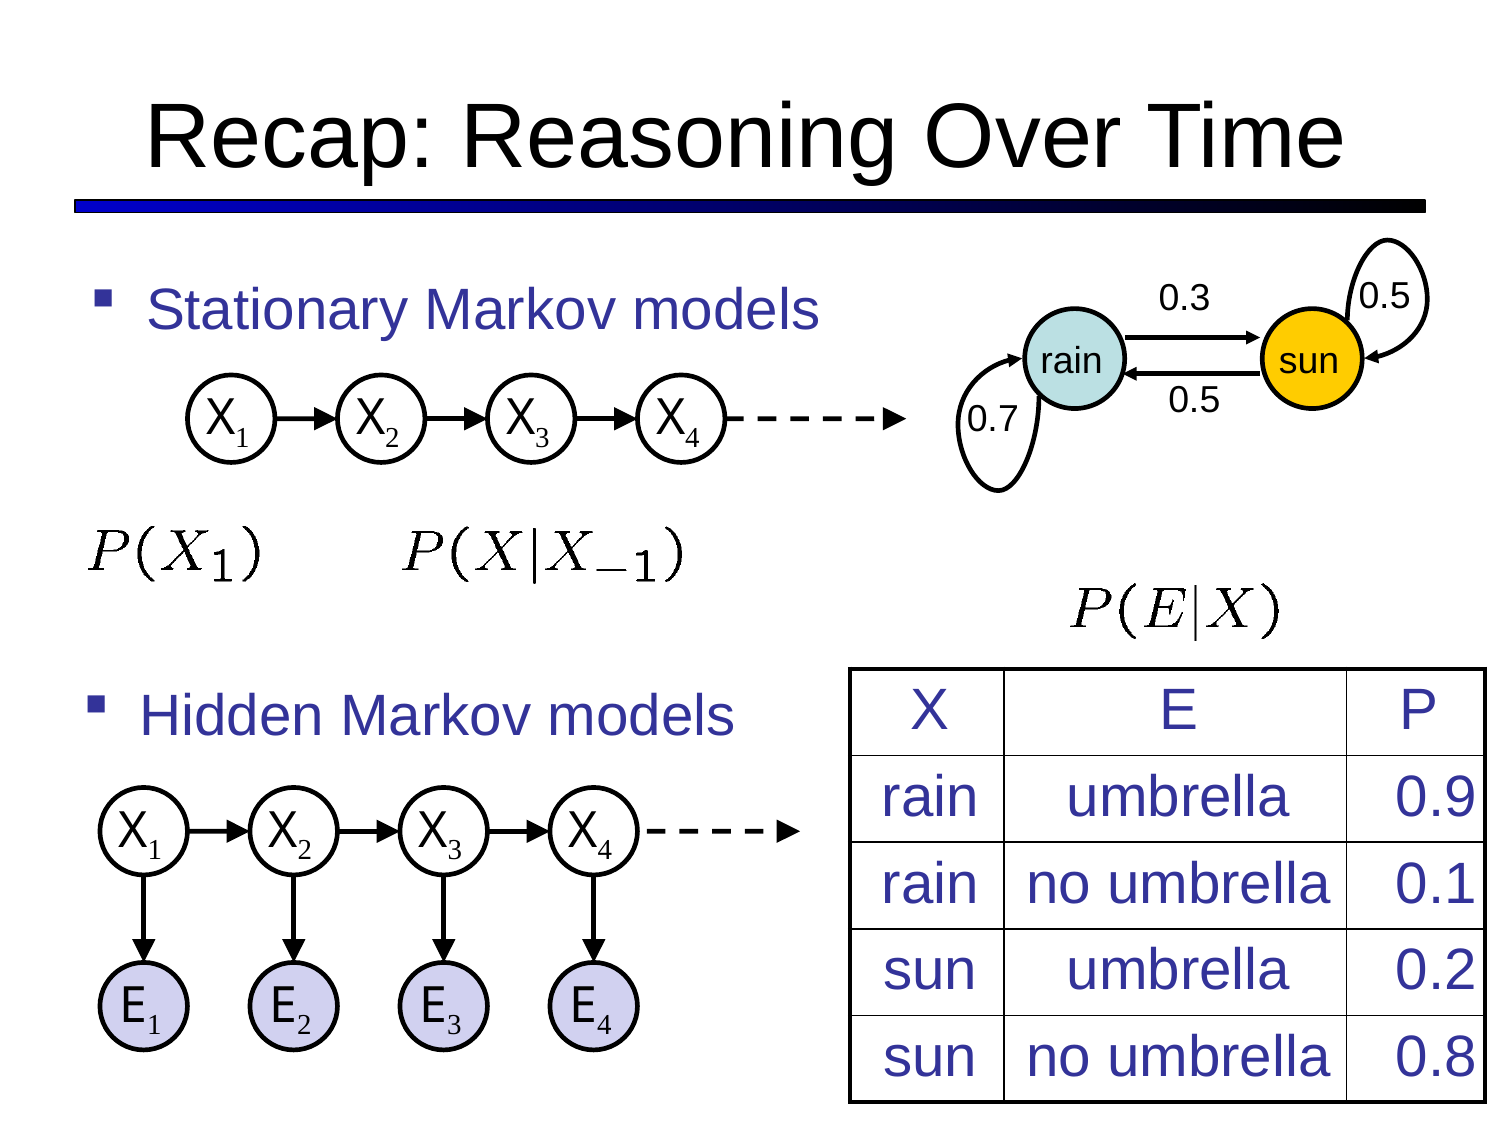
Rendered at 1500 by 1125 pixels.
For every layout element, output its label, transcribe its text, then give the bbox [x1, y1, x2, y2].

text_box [99, 962, 188, 1051]
picture [399, 524, 682, 585]
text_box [337, 374, 426, 463]
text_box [549, 787, 638, 876]
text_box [249, 971, 338, 1051]
table_header P [1347, 671, 1483, 755]
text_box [249, 787, 338, 873]
text_box Hidden Markov models [76, 677, 744, 748]
text_box 0.5 [1161, 382, 1252, 434]
picture [1068, 583, 1280, 643]
table_header E [1005, 671, 1346, 755]
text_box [487, 374, 576, 463]
text_box [1357, 239, 1422, 271]
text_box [1024, 308, 1125, 409]
picture [87, 524, 260, 582]
text_box [1367, 330, 1418, 364]
table_cell rain [852, 756, 1003, 841]
text_box [862, 374, 950, 463]
table_cell no umbrella [1005, 843, 1346, 928]
table_cell sun [852, 1016, 1003, 1100]
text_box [799, 787, 888, 876]
title Recap: Reasoning Over Time [74, 0, 1426, 263]
table_cell umbrella [1005, 756, 1346, 841]
table_cell umbrella [1005, 930, 1346, 1015]
table_cell 0.8 [1347, 1016, 1483, 1100]
text_box 0.3 [1152, 273, 1242, 332]
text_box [1261, 308, 1363, 409]
table_cell rain [852, 843, 1003, 928]
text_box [637, 374, 726, 463]
table_cell 0.1 [1347, 843, 1483, 928]
table_cell 0.2 [1347, 930, 1483, 1015]
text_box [99, 787, 188, 876]
table_header X [852, 671, 1003, 755]
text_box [399, 787, 488, 873]
text_box [966, 353, 1019, 393]
text_box [962, 453, 1030, 491]
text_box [399, 971, 488, 1051]
text_box 0.5 [1352, 271, 1442, 330]
text_box 0.7 [960, 393, 1050, 453]
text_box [549, 962, 638, 1051]
table_cell 0.9 [1347, 756, 1483, 841]
text_box [1347, 285, 1352, 307]
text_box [799, 962, 888, 1051]
table_cell no umbrella [1005, 1016, 1346, 1100]
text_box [187, 374, 276, 463]
table_cell sun [852, 930, 1003, 1015]
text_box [143, 874, 594, 963]
list Stationary Markov models [74, 261, 1013, 584]
